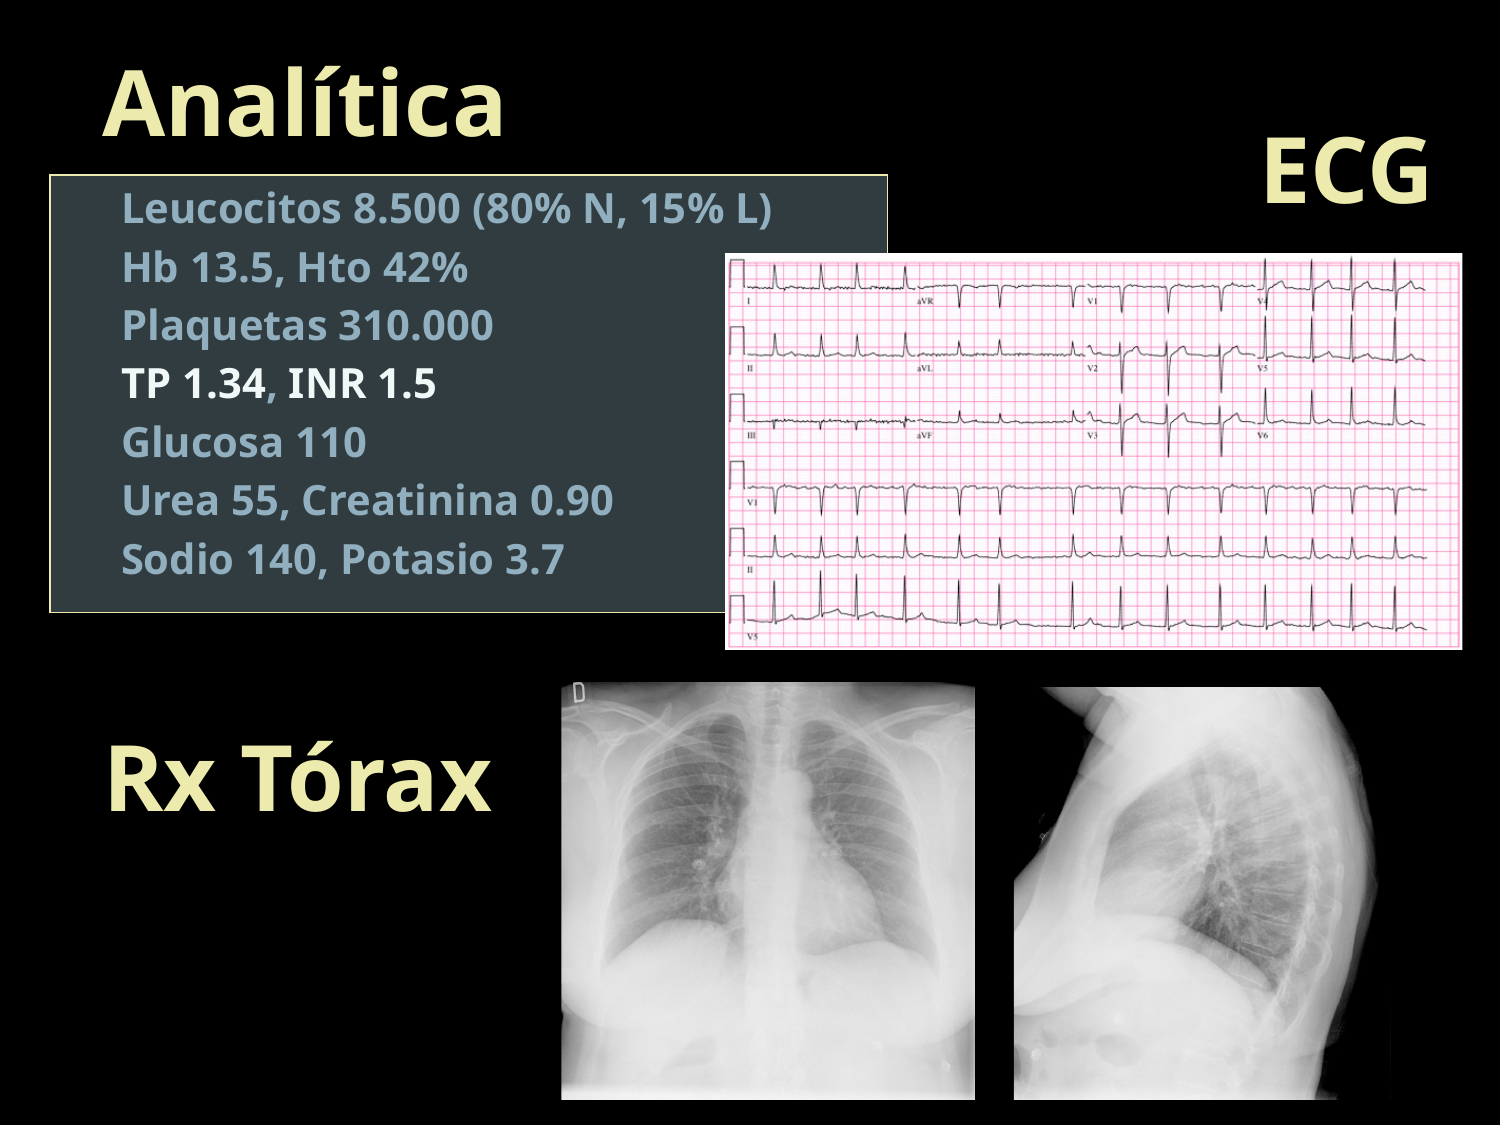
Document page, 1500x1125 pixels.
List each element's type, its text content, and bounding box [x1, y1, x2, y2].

text_box Leucocitos 8.500 (80% N, 15% L) Hb 13.5, Hto 42% Plaquetas 310.000 TP 1.34, INR 1.5 Glucosa 110 Urea 55, Creatinina 0.90 Sodio 140, Potasio 3.7 [49, 174, 888, 613]
text_box Rx Tórax [88, 712, 556, 838]
picture [724, 253, 1463, 651]
picture [1013, 687, 1391, 1101]
text_box Analítica [87, 37, 599, 163]
picture [561, 682, 976, 1101]
text_box ECG [937, 103, 1449, 229]
